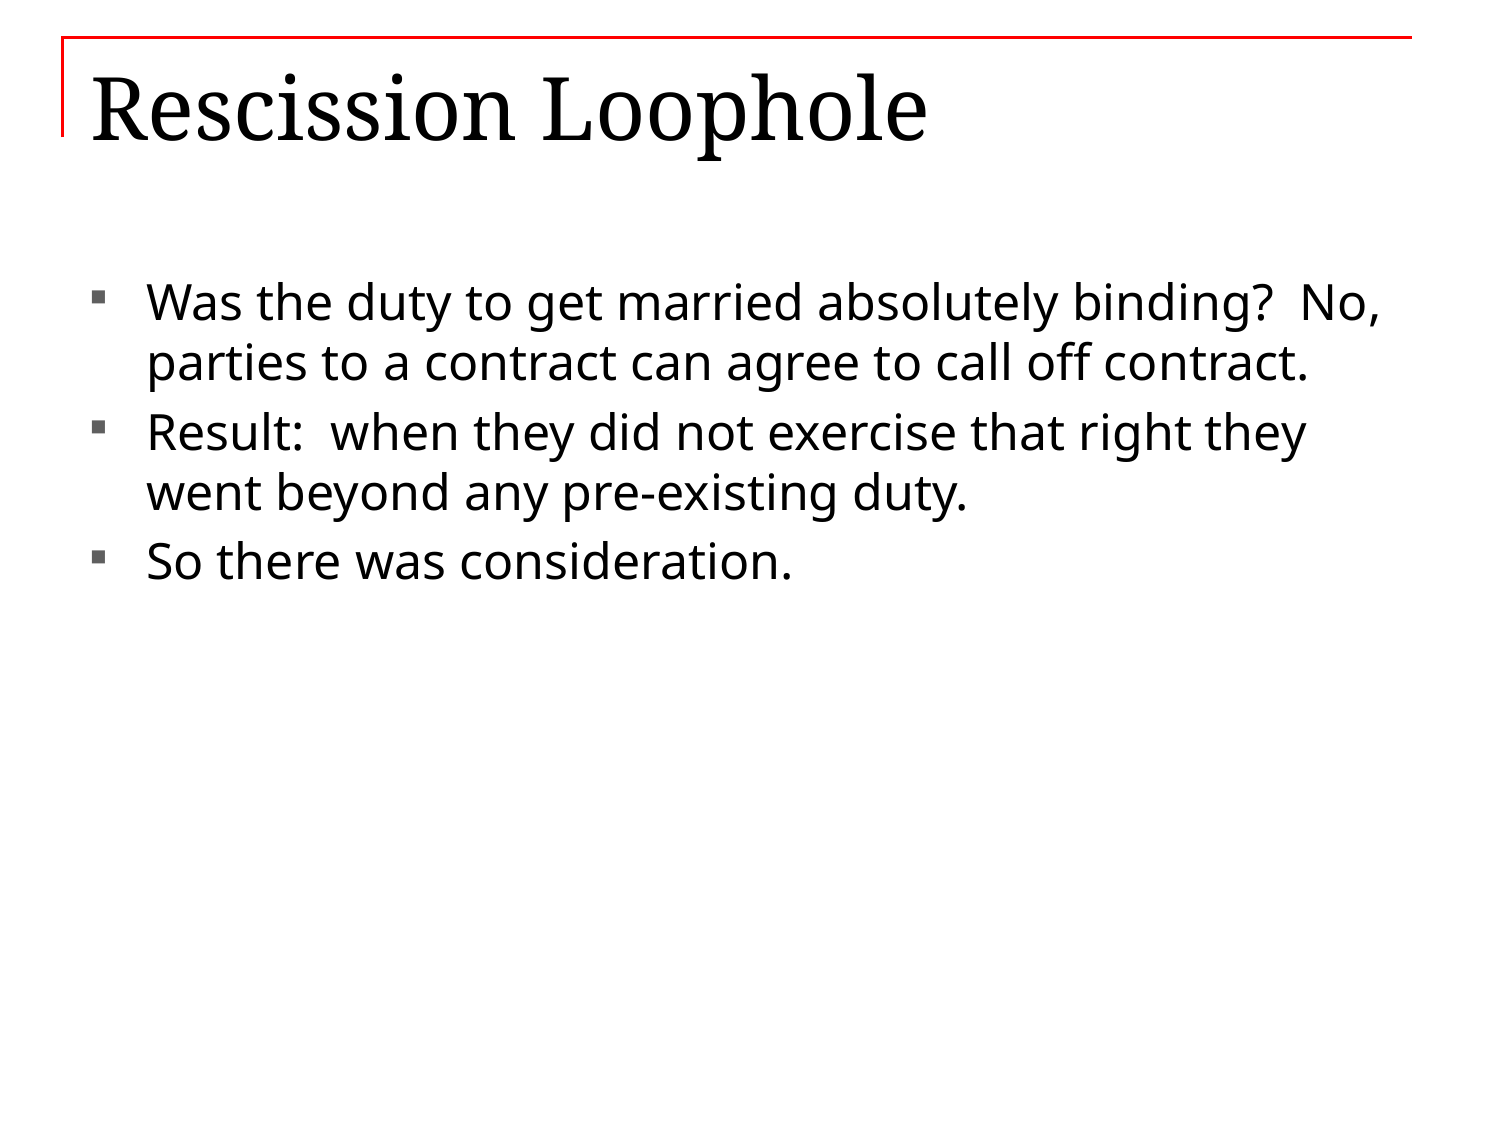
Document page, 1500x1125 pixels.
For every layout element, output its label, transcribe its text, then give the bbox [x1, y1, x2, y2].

list Was the duty to get married absolutely binding? No, parties to a contract can agree to call off contract. Result: when they did not exercise that right they went beyond any pre-existing duty. So there was consideration. [75, 262, 1425, 1006]
title Rescission Loophole [75, 45, 1425, 233]
